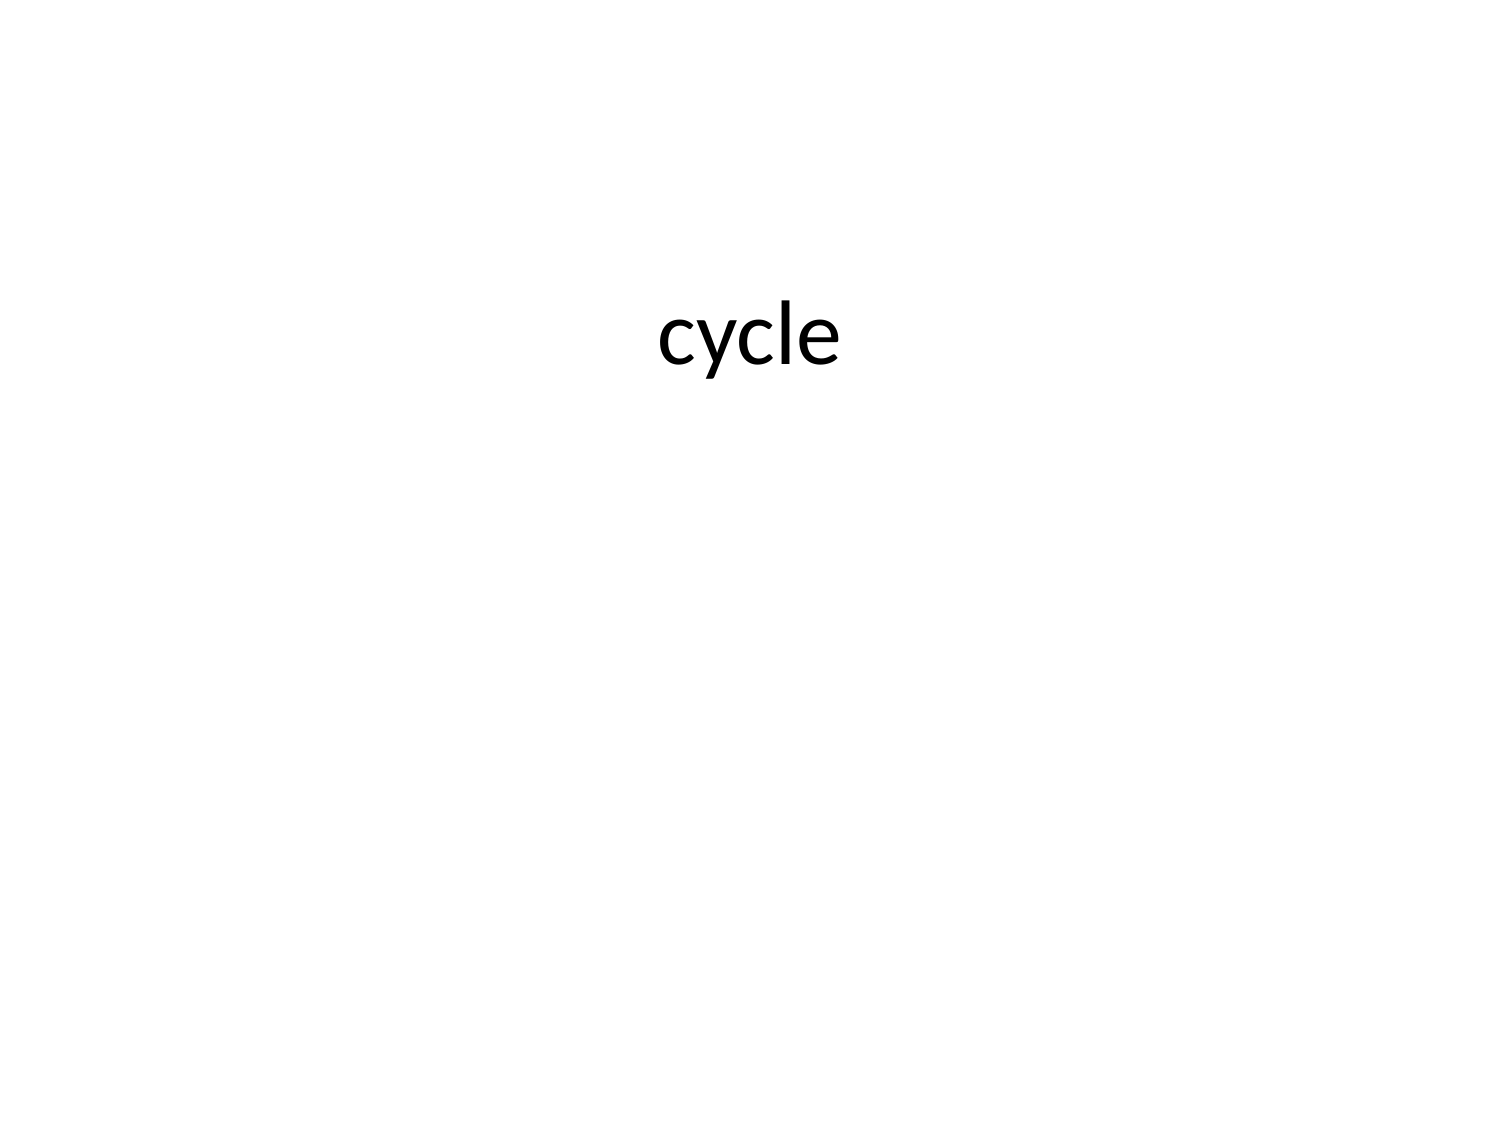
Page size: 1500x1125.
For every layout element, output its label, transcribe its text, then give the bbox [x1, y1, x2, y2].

title cycle [75, 45, 1425, 610]
